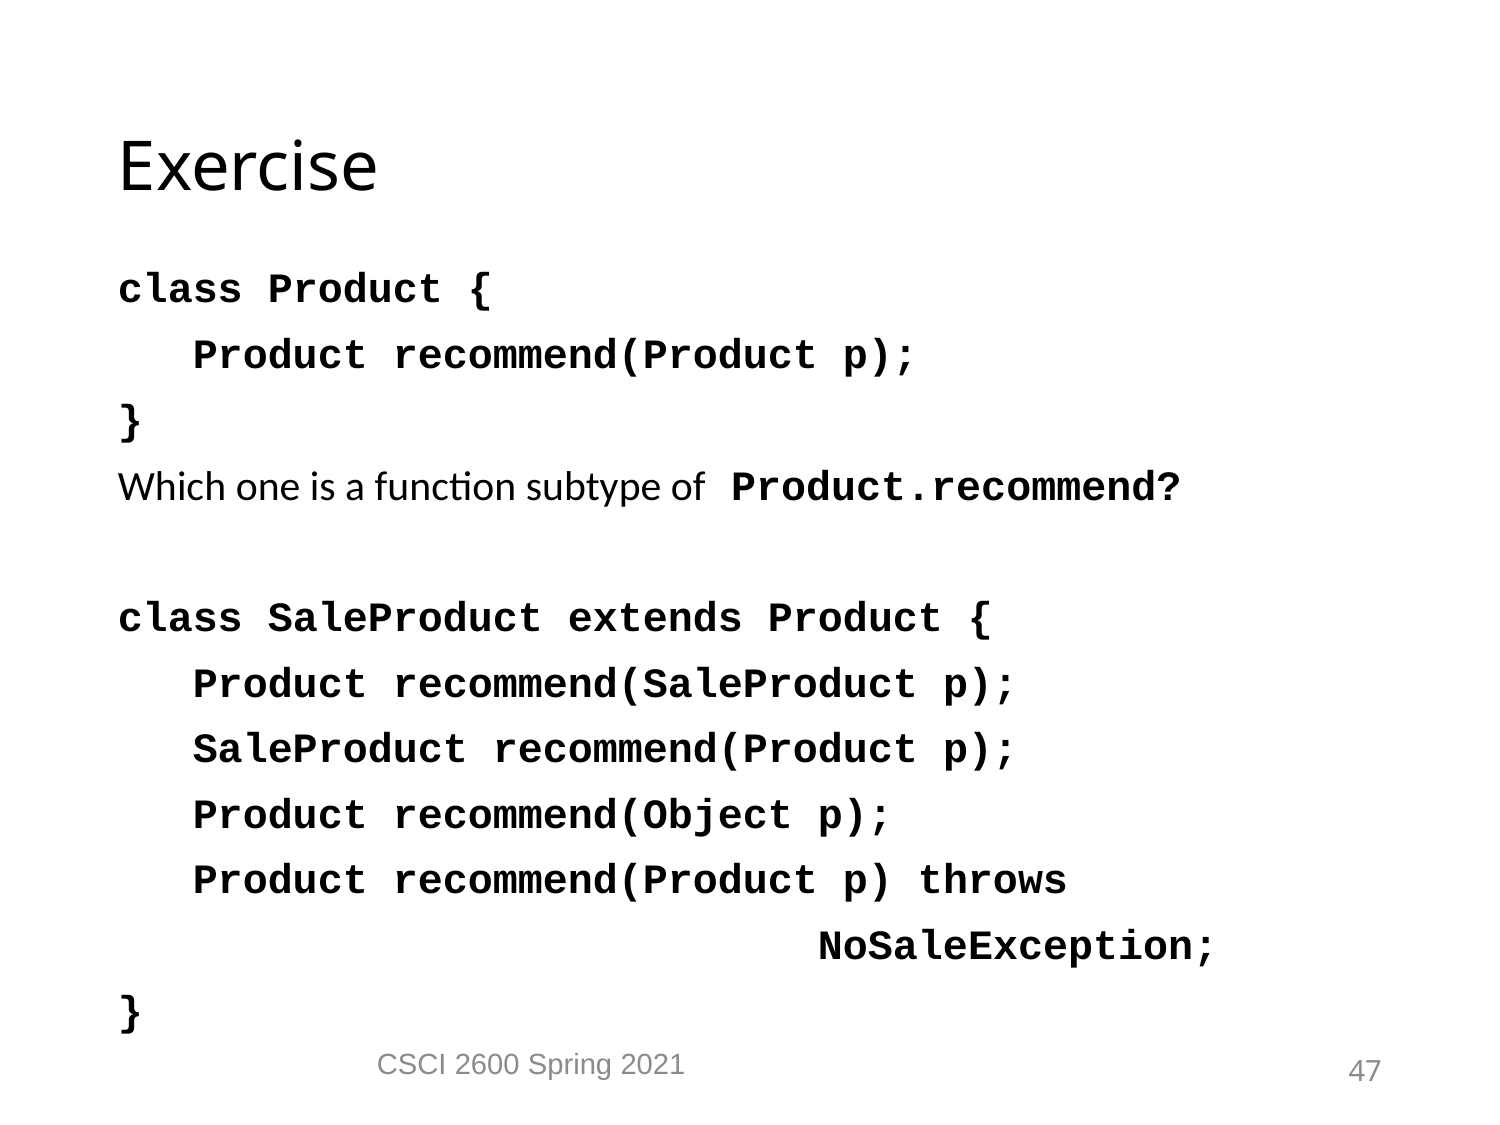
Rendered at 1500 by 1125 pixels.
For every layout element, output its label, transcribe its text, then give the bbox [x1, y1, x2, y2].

text_box Exercise [103, 59, 1397, 253]
text_box 47 [1059, 1042, 1397, 1103]
text_box class Product { Product recommend(Product p); } Which one is a function subtype of Product.recommend? class SaleProduct extends Product { Product recommend(SaleProduct p); SaleProduct recommend(Product p); Product recommend(Object p); Product recommend(Product p) throws NoSaleException; } [103, 253, 1397, 968]
text_box CSCI 2600 Spring 2021 [37, 1025, 1025, 1100]
